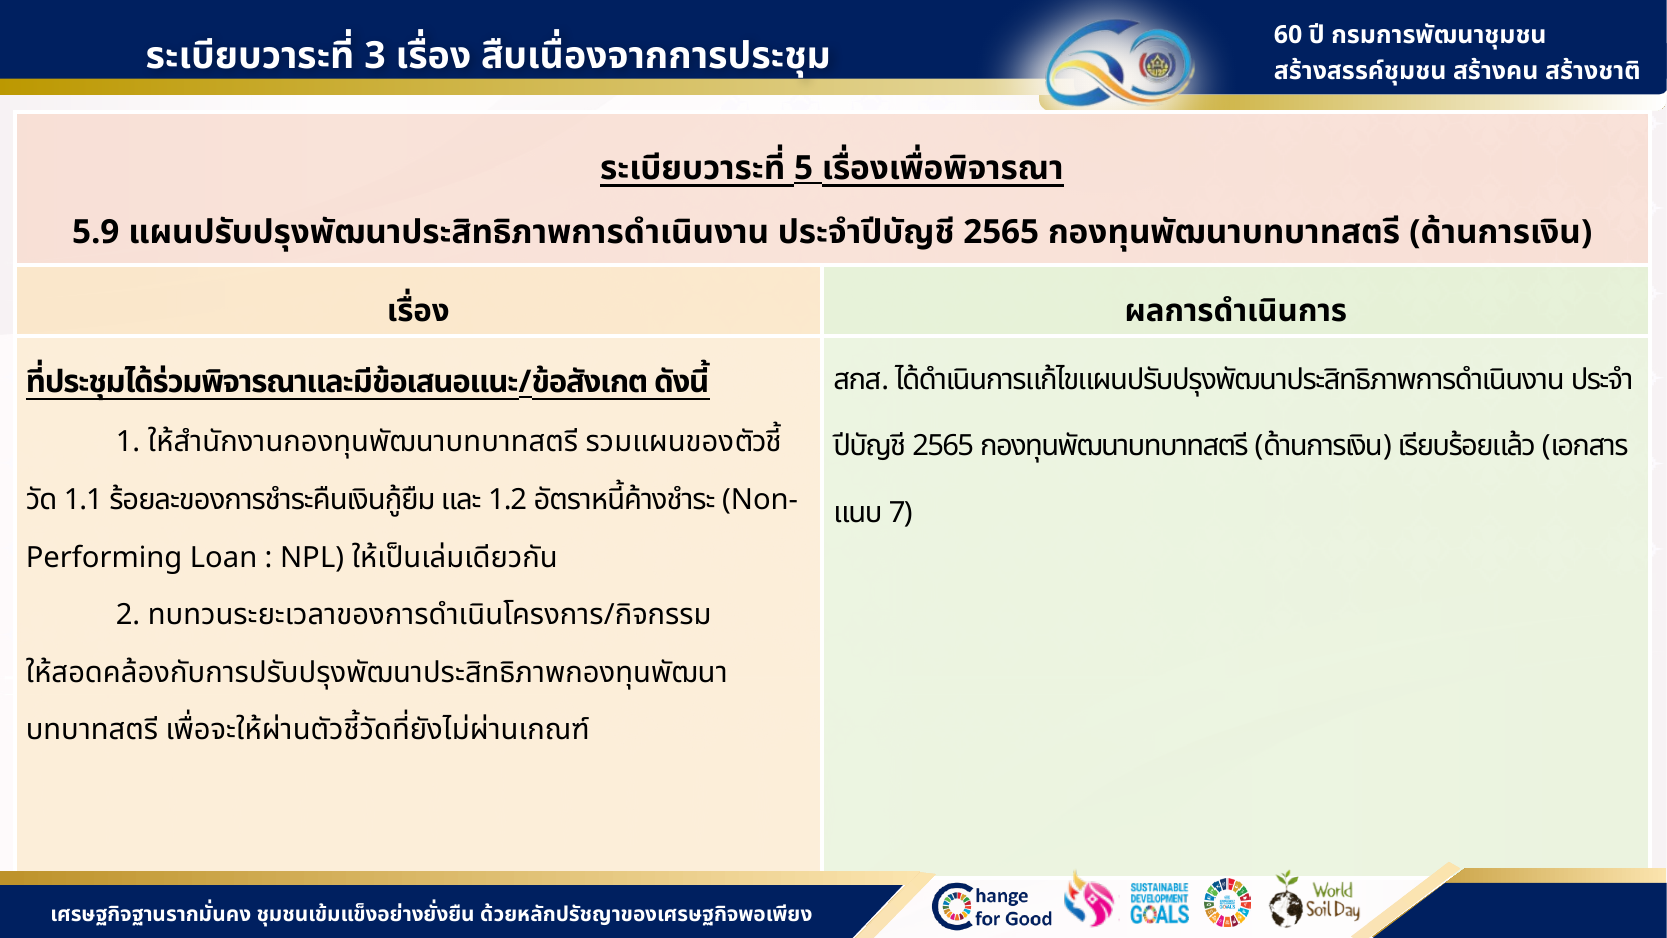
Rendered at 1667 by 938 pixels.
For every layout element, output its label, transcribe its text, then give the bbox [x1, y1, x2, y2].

table_header ระเบียบวาระที่ 5 เรื่องเพื่อพิจารณา 5.9 แผนปรับปรุงพัฒนาประสิทธิภาพการดำเนินงาน ประจำปีบัญชี 2565 กองทุนพัฒนาบทบาทสตรี (ด้านการเงิน) [17, 209, 1648, 263]
table_cell เรื่อง [17, 267, 820, 334]
table_cell ที่ประชุมได้ร่วมพิจารณาและมีข้อเสนอแนะ/ข้อสังเกต ดังนี้ 1. ให้สำนักงานกองทุนพัฒนาบทบาทสตรี รวมแผนของตัวชี้วัด 1.1 ร้อยละของการชำระคืนเงินกู้ยืม และ 1.2 อัตราหนี้ค้างชำระ (Non-Performing Loan : NPL) ให้เป็นเล่มเดียวกัน 2. ทบทวนระยะเวลาของการดำเนินโครงการ/กิจกรรม ให้สอดคล้องกับการปรับปรุงพัฒนาประสิทธิภาพกองทุนพัฒนาบทบาทสตรี เพื่อจะให้ผ่านตัวชี้วัดที่ยังไม่ผ่านเกณฑ์ [17, 338, 820, 845]
table_cell ผลการดำเนินการ [824, 267, 1648, 334]
table_cell สกส. ได้ดำเนินการแก้ไขแผนปรับปรุงพัฒนาประสิทธิภาพการดำเนินงาน ประจำปีบัญชี 2565 กองทุนพัฒนาบทบาทสตรี (ด้านการเงิน) เรียบร้อยแล้ว (เอกสารแนบ 7) [824, 338, 1648, 845]
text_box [0, 845, 1667, 938]
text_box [0, 0, 1667, 209]
